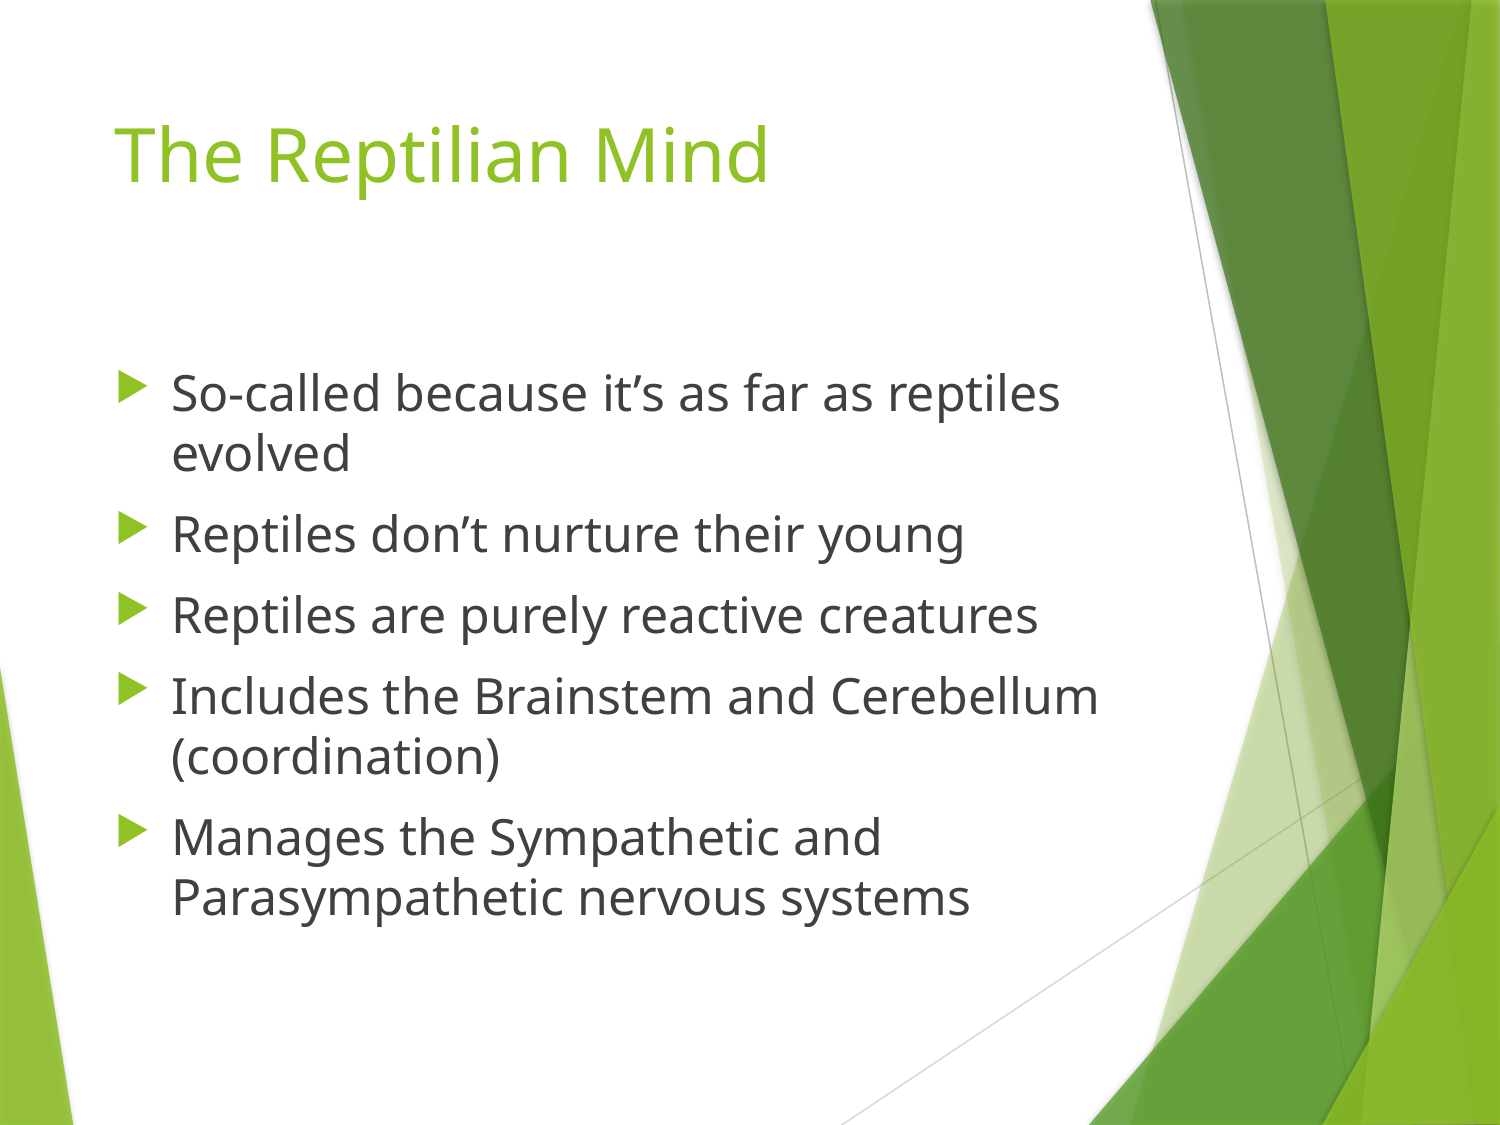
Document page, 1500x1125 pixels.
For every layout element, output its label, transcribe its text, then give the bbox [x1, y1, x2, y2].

list So-called because it’s as far as reptiles evolved Reptiles don’t nurture their young Reptiles are purely reactive creatures Includes the Brainstem and Cerebellum (coordination) Manages the Sympathetic and Parasympathetic nervous systems [99, 354, 1142, 992]
title The Reptilian Mind [99, 99, 1142, 317]
